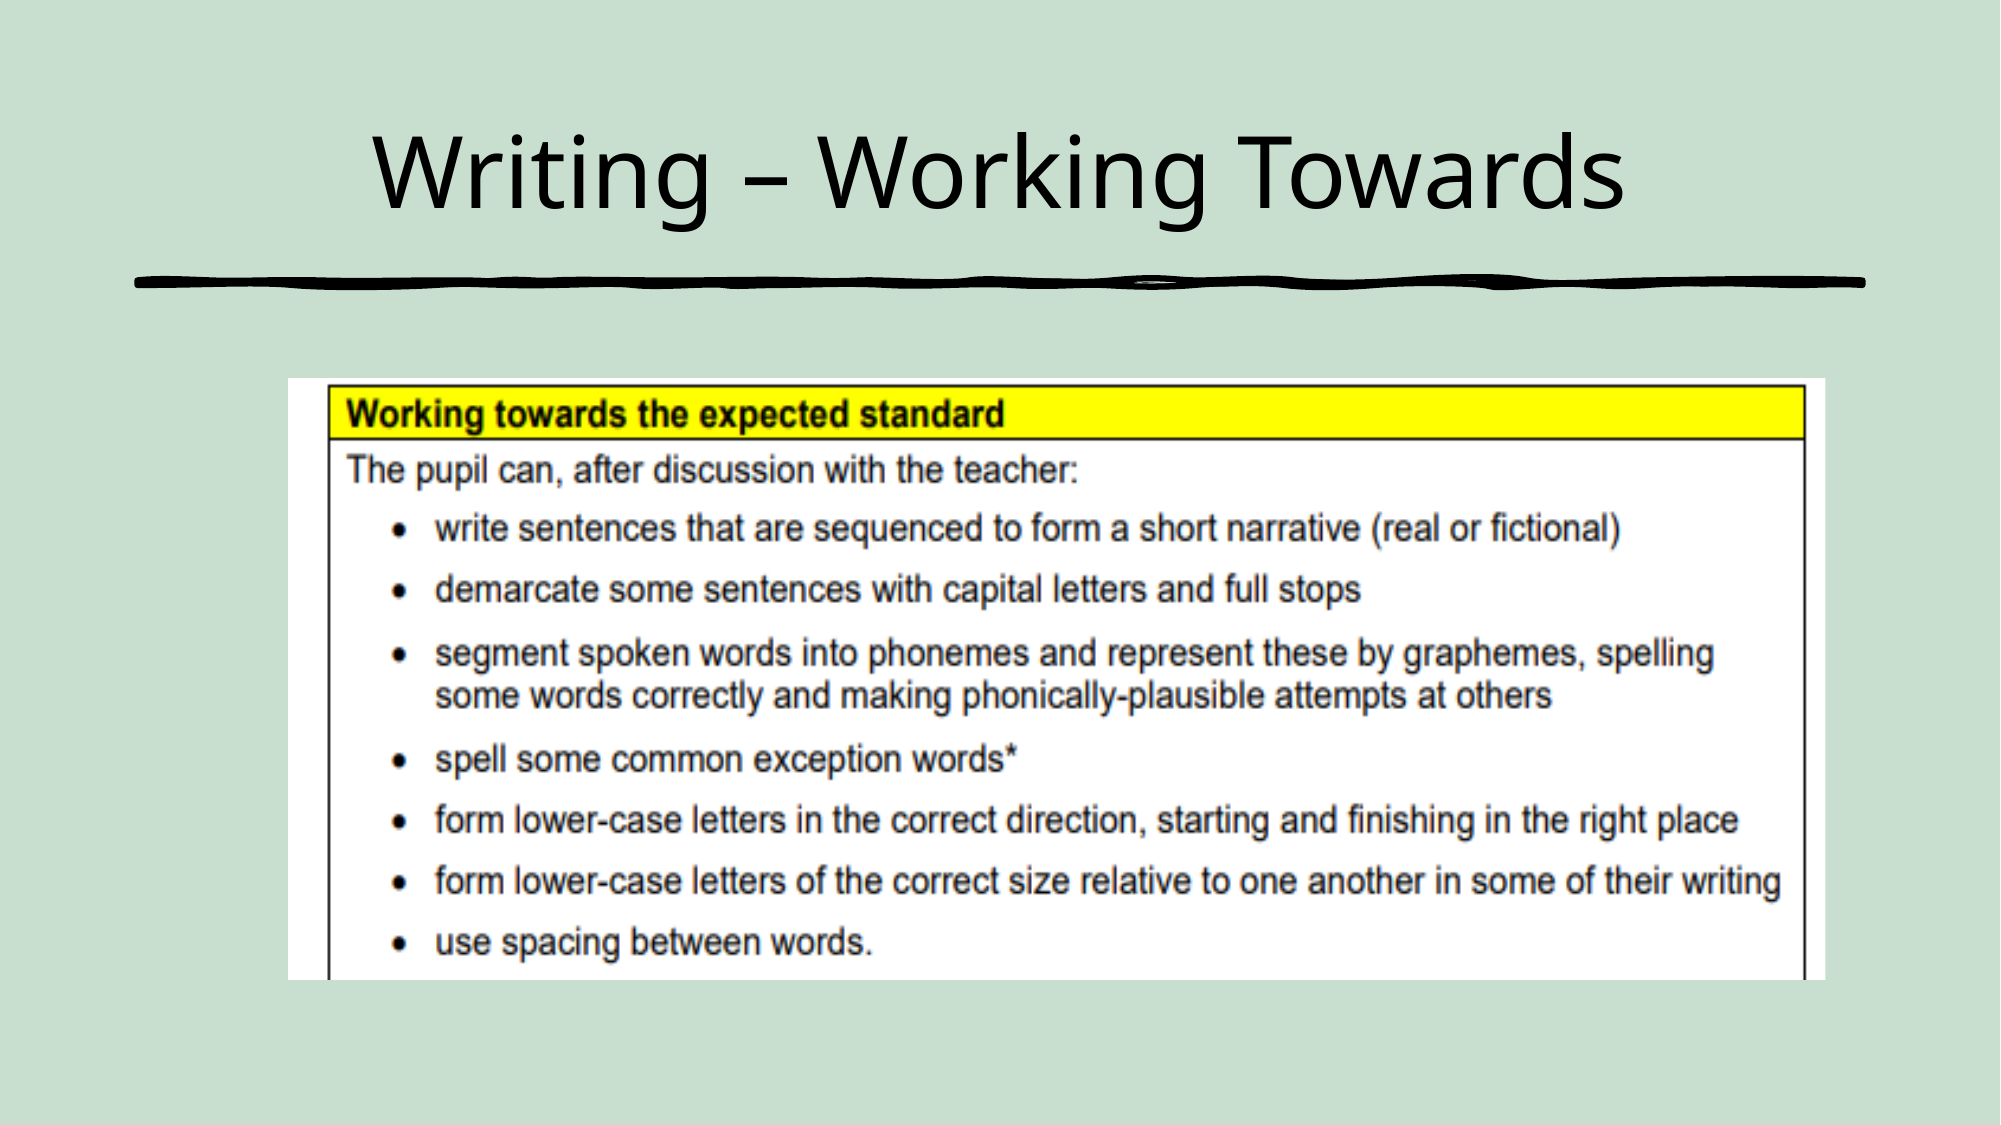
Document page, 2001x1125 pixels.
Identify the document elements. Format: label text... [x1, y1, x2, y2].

picture [287, 378, 1826, 980]
title Writing – Working Towards [137, 59, 1863, 278]
